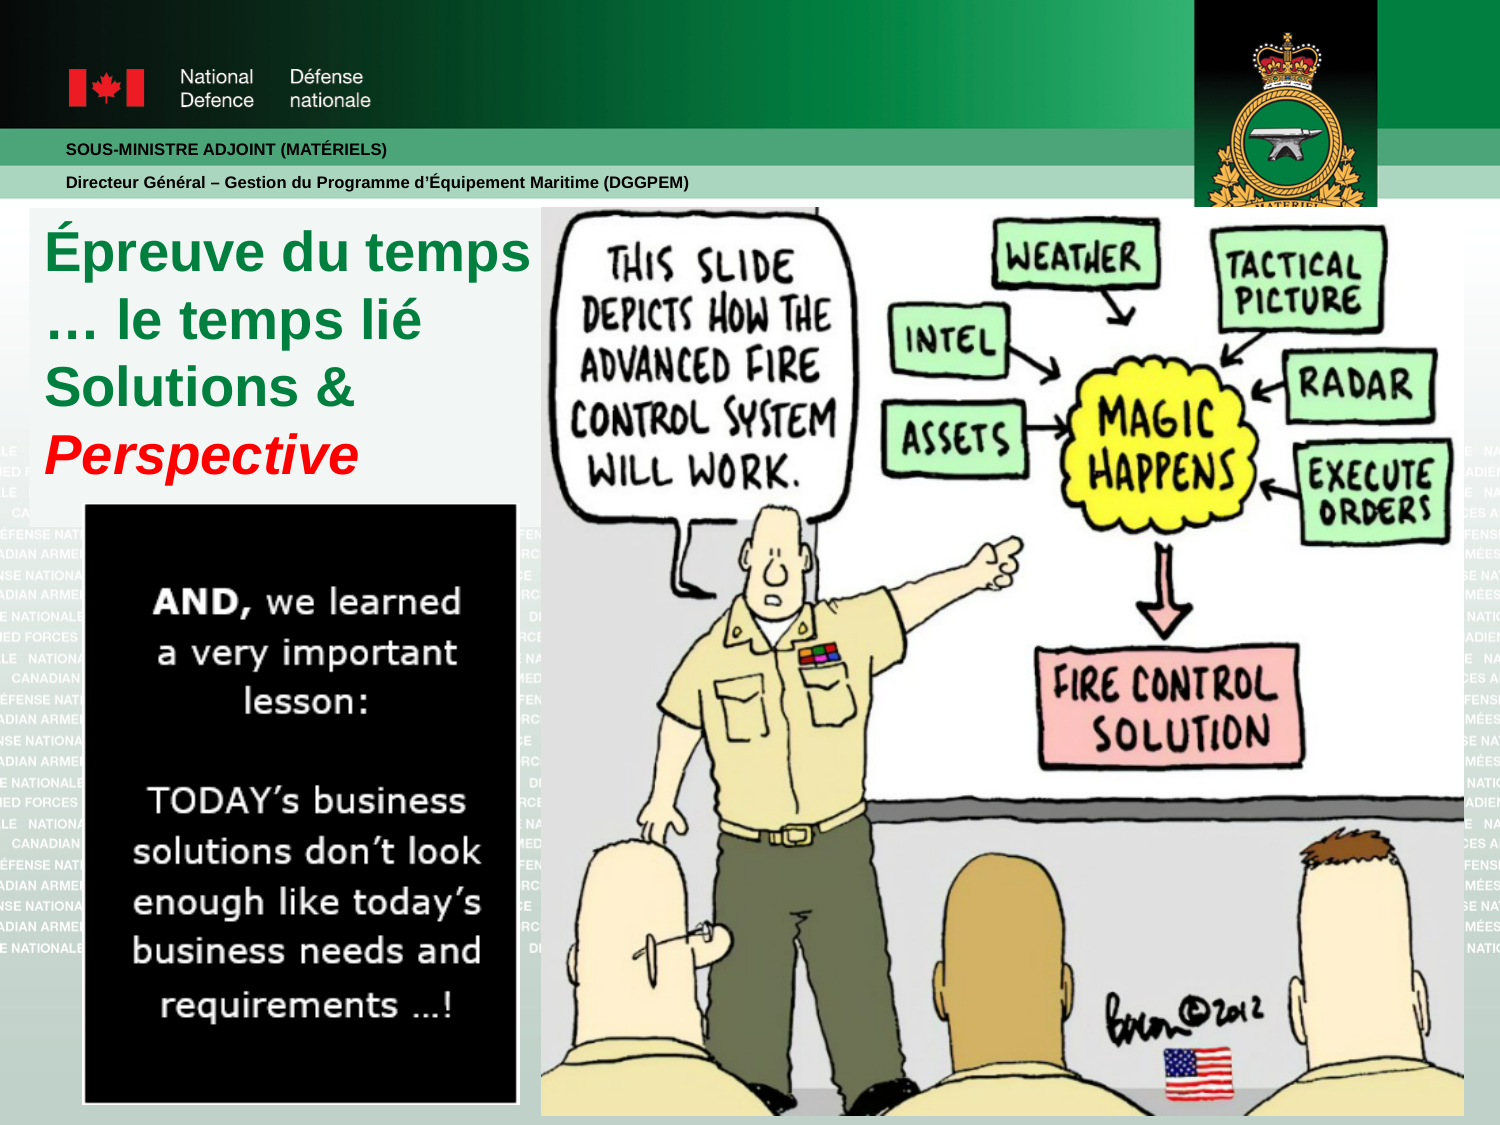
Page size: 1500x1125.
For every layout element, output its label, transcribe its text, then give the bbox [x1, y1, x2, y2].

picture [0, 0, 1500, 1125]
title Épreuve du temps … le temps lié Solutions & Perspective [29, 208, 538, 528]
